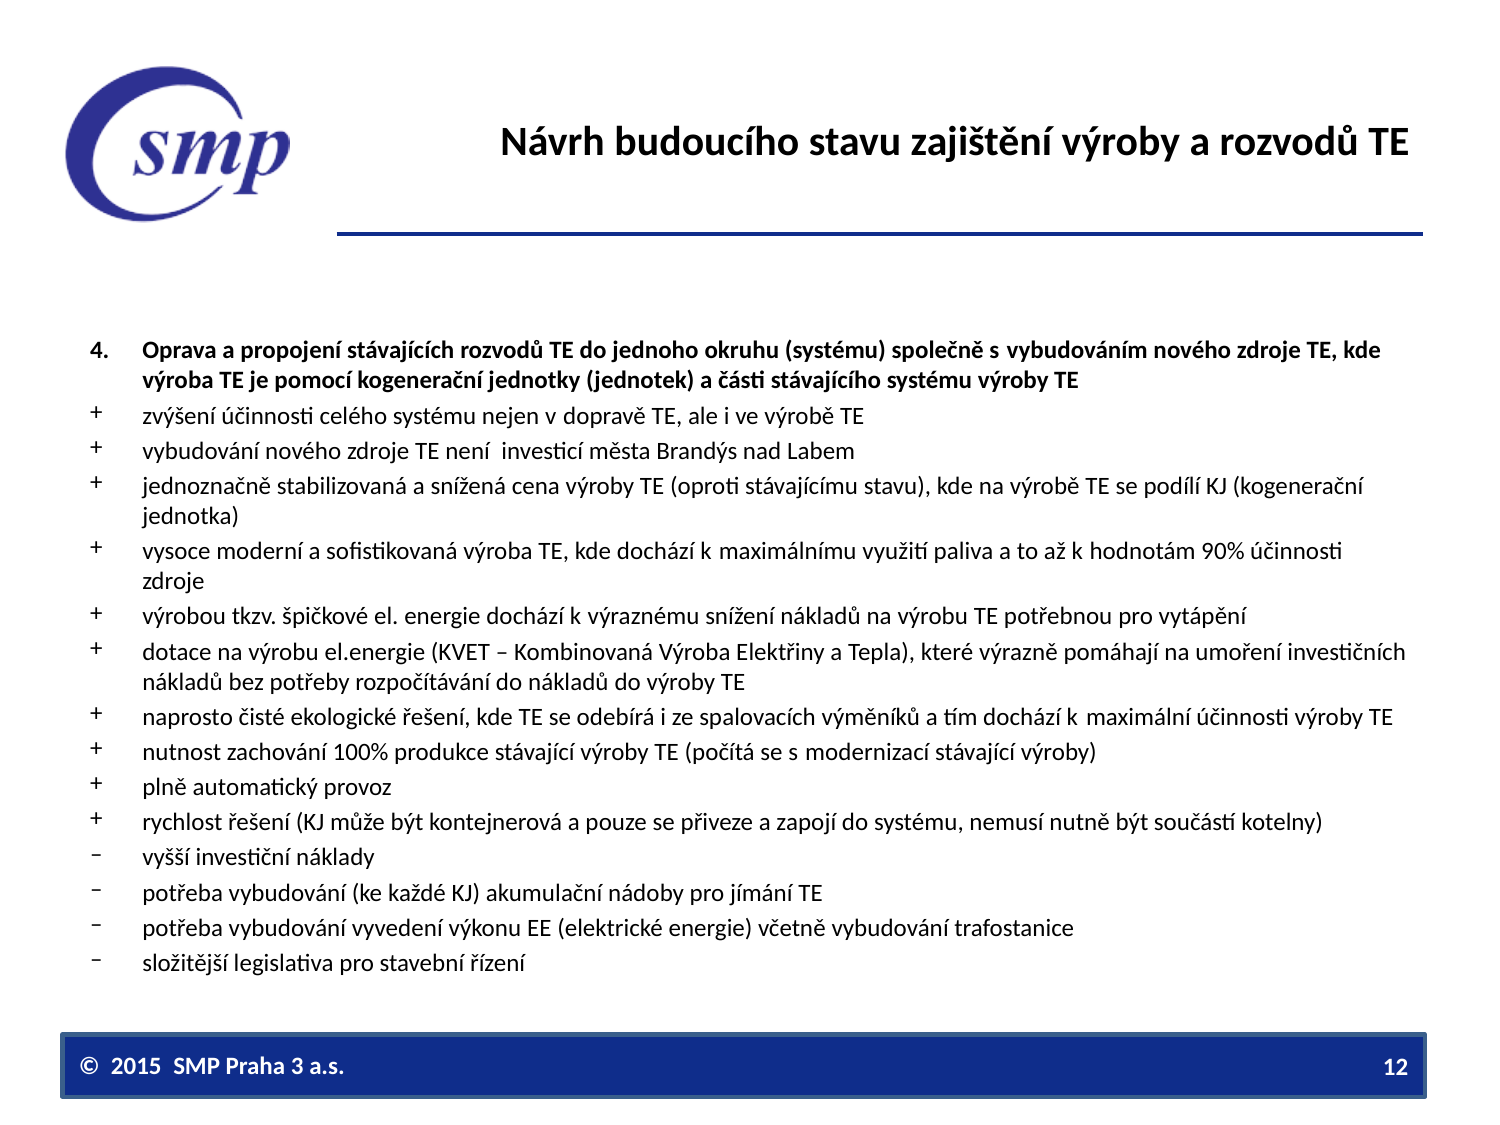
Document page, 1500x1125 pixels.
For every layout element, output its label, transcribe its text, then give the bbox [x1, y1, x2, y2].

title Návrh budoucího stavu zajištění výroby a rozvodů TE [75, 45, 1425, 233]
footer © 2015 SMP Praha 3 a.s. [63, 1035, 539, 1095]
text_box [60, 1032, 1427, 1099]
slide_number 12 [1073, 1035, 1424, 1096]
picture [64, 66, 291, 223]
text_box Oprava a propojení stávajících rozvodů TE do jednoho okruhu (systému) společně s vybudováním nového zdroje TE, kde výroba TE je pomocí kogenerační jednotky (jednotek) a části stávajícího systému výroby TE zvýšení účinnosti celého systému nejen v dopravě TE, ale i ve výrobě TE vybudování nového zdroje TE není investicí města Brandýs nad Labem jednoznačně stabilizovaná a snížená cena výroby TE (oproti stávajícímu stavu), kde na výrobě TE se podílí KJ (kogenerační jednotka) vysoce moderní a sofistikovaná výroba TE, kde dochází k maximálnímu využití paliva a to až k hodnotám 90% účinnosti zdroje výrobou tkzv. špičkové el. energie dochází k výraznému snížení nákladů na výrobu TE potřebnou pro vytápění dotace na výrobu el.energie (KVET – Kombinovaná Výroba Elektřiny a Tepla), které výrazně pomáhají na umoření investičních nákladů bez potřeby rozpočítávání do nákladů do výroby TE naprosto čisté ekologické řešení, kde TE se odebírá i ze spalovacích výměníků a tím dochází k maximální účinnosti výroby TE nutnost zachování 100% produkce stávající výroby TE (počítá se s modernizací stávající výroby) plně automatický provoz rychlost řešení (KJ může být kontejnerová a pouze se přiveze a zapojí do systému, nemusí nutně být součástí kotelny) vyšší investiční náklady potřeba vybudování (ke každé KJ) akumulační nádoby pro jímání TE potřeba vybudování vyvedení výkonu EE (elektrické energie) včetně vybudování trafostanice složitější legislativa pro stavební řízení [74, 326, 1425, 1005]
